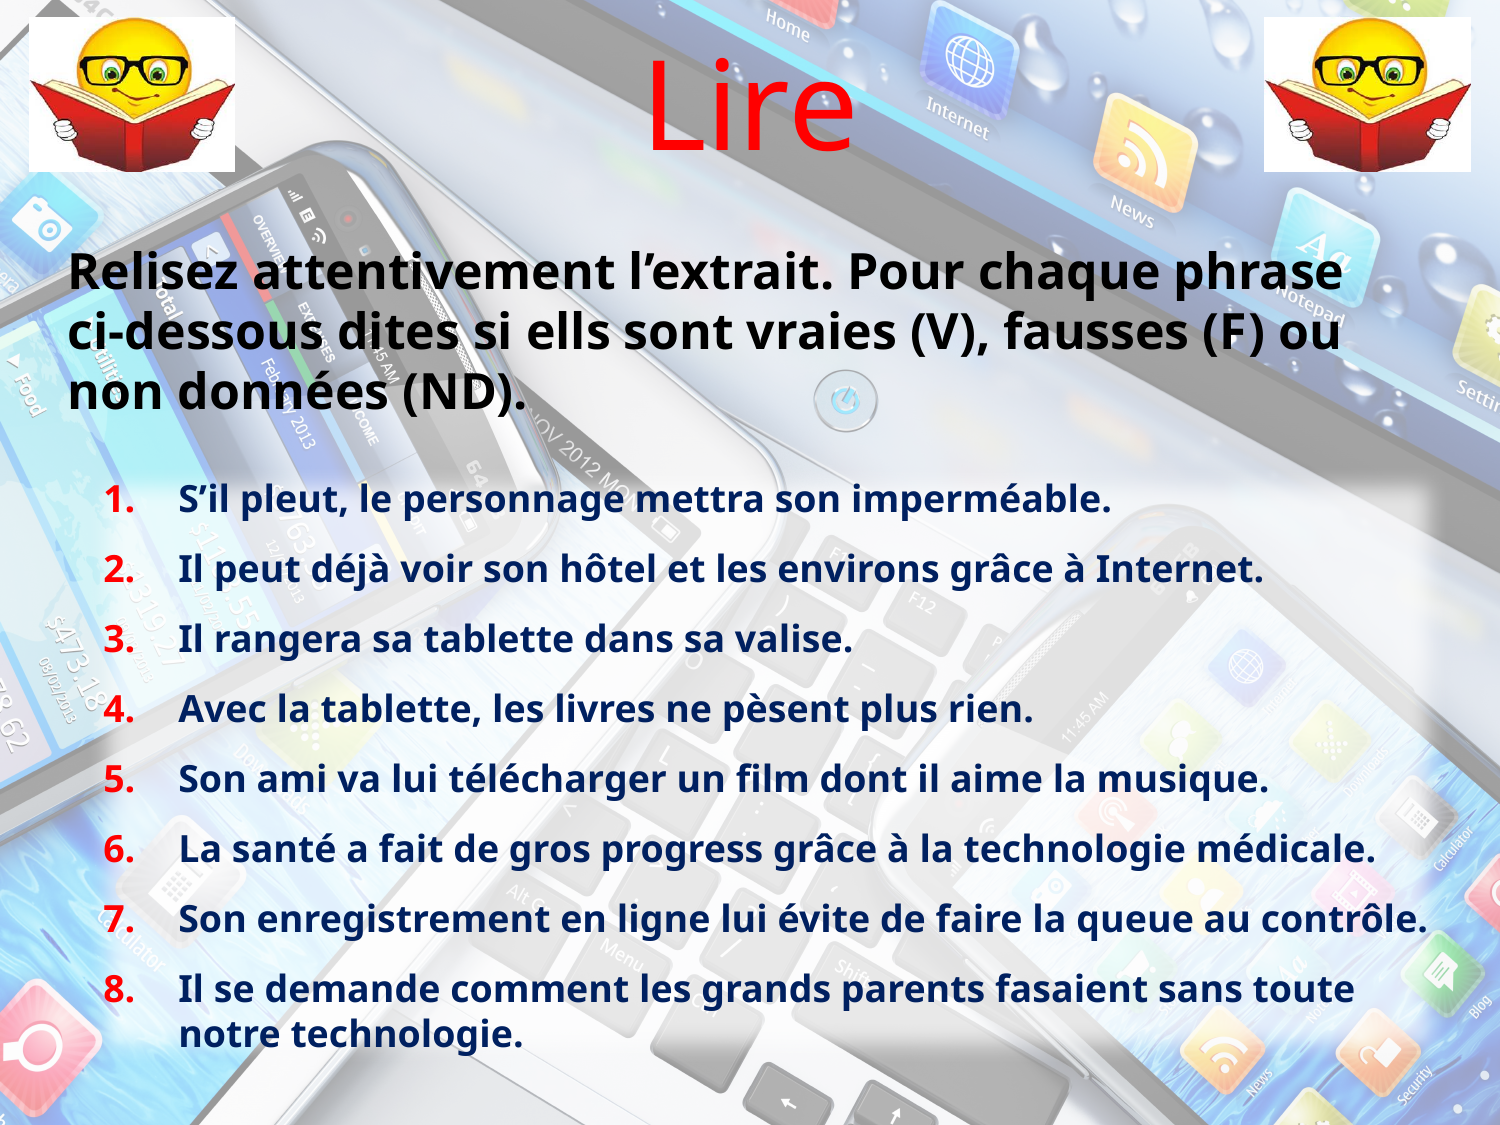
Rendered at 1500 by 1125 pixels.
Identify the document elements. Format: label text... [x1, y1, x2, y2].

picture [1264, 17, 1471, 172]
text_box S’il pleut, le personnage mettra son imperméable. Il peut déjà voir son hôtel et les environs grâce à Internet. Il rangera sa tablette dans sa valise. Avec la tablette, les livres ne pèsent plus rien. Son ami va lui télécharger un film dont il aime la musique. La santé a fait de gros progress grâce à la technologie médicale. Son enregistrement en ligne lui évite de faire la queue au contrôle. Il se demande comment les grands parents fasaient sans toute notre technologie. [123, 502, 1415, 1031]
picture [29, 17, 236, 172]
text_box Relisez attentivement l’extrait. Pour chaque phrase ci-dessous dites si ells sont vraies (V), fausses (F) ou non données (ND). [53, 231, 1424, 427]
text_box Lire [626, 17, 874, 183]
